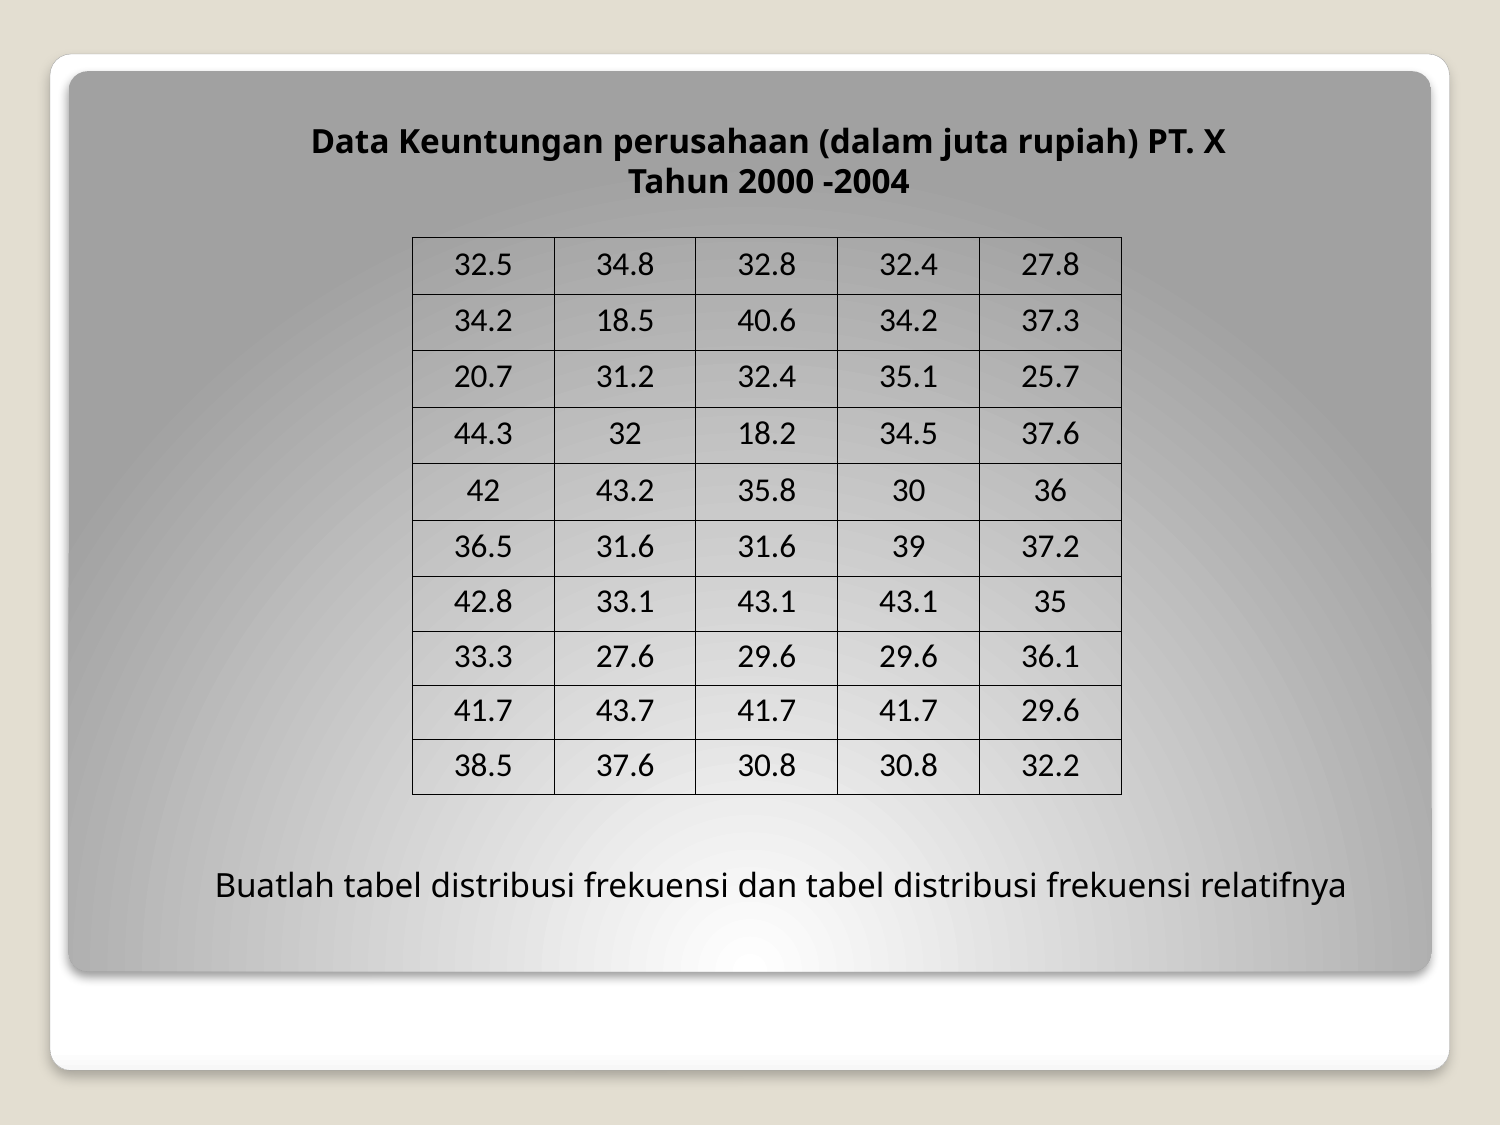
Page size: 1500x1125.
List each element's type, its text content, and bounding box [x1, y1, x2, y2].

table_cell 30 [838, 464, 979, 520]
table_cell 43.1 [838, 577, 979, 631]
text_box Buatlah tabel distribusi frekuensi dan tabel distribusi frekuensi relatifnya [199, 856, 1365, 912]
table_cell 32 [555, 408, 695, 463]
table_cell 25.7 [980, 351, 1121, 407]
table_cell 39 [838, 521, 979, 576]
table_cell 35 [980, 577, 1121, 631]
text_box Data Keuntungan perusahaan (dalam juta rupiah) PT. X Tahun 2000 -2004 [224, 112, 1313, 207]
table_cell 37.2 [980, 521, 1121, 576]
table_cell 37.6 [980, 408, 1121, 463]
table_cell 43.2 [555, 464, 695, 520]
table_cell 31.6 [555, 521, 695, 576]
table_cell 32.4 [696, 351, 837, 407]
table_cell 37.3 [980, 295, 1121, 350]
table_header 32.4 [838, 238, 979, 294]
table_cell 20.7 [413, 351, 554, 407]
table_cell 34.2 [838, 295, 979, 350]
table_cell 29.6 [696, 632, 837, 685]
table_cell 43.1 [696, 577, 837, 631]
table_cell 43.7 [555, 686, 695, 739]
table_header 27.8 [980, 238, 1121, 294]
table_cell 36 [980, 464, 1121, 520]
table_cell 44.3 [413, 408, 554, 463]
table_cell 33.1 [555, 577, 695, 631]
table_cell 35.8 [696, 464, 837, 520]
table_header 32.5 [413, 238, 554, 294]
table_cell 30.8 [838, 740, 979, 794]
table_cell 37.6 [555, 740, 695, 794]
table_header 32.8 [696, 238, 837, 294]
table_cell 41.7 [696, 686, 837, 739]
table_cell 36.1 [980, 632, 1121, 685]
table_cell 33.3 [413, 632, 554, 685]
table_cell 31.2 [555, 351, 695, 407]
table_cell 30.8 [696, 740, 837, 794]
table_cell 35.1 [838, 351, 979, 407]
table_cell 18.5 [555, 295, 695, 350]
table_cell 40.6 [696, 295, 837, 350]
table_cell 36.5 [413, 521, 554, 576]
table_cell 32.2 [980, 740, 1121, 794]
table_cell 38.5 [413, 740, 554, 794]
table_cell 18.2 [696, 408, 837, 463]
table_header 34.8 [555, 238, 695, 294]
table_cell 34.5 [838, 408, 979, 463]
table_cell 34.2 [413, 295, 554, 350]
table_cell 42 [413, 464, 554, 520]
table_cell 41.7 [838, 686, 979, 739]
table_cell 27.6 [555, 632, 695, 685]
table_cell 31.6 [696, 521, 837, 576]
table_cell 41.7 [413, 686, 554, 739]
table_cell 29.6 [838, 632, 979, 685]
table_cell 29.6 [980, 686, 1121, 739]
table_cell 42.8 [413, 577, 554, 631]
